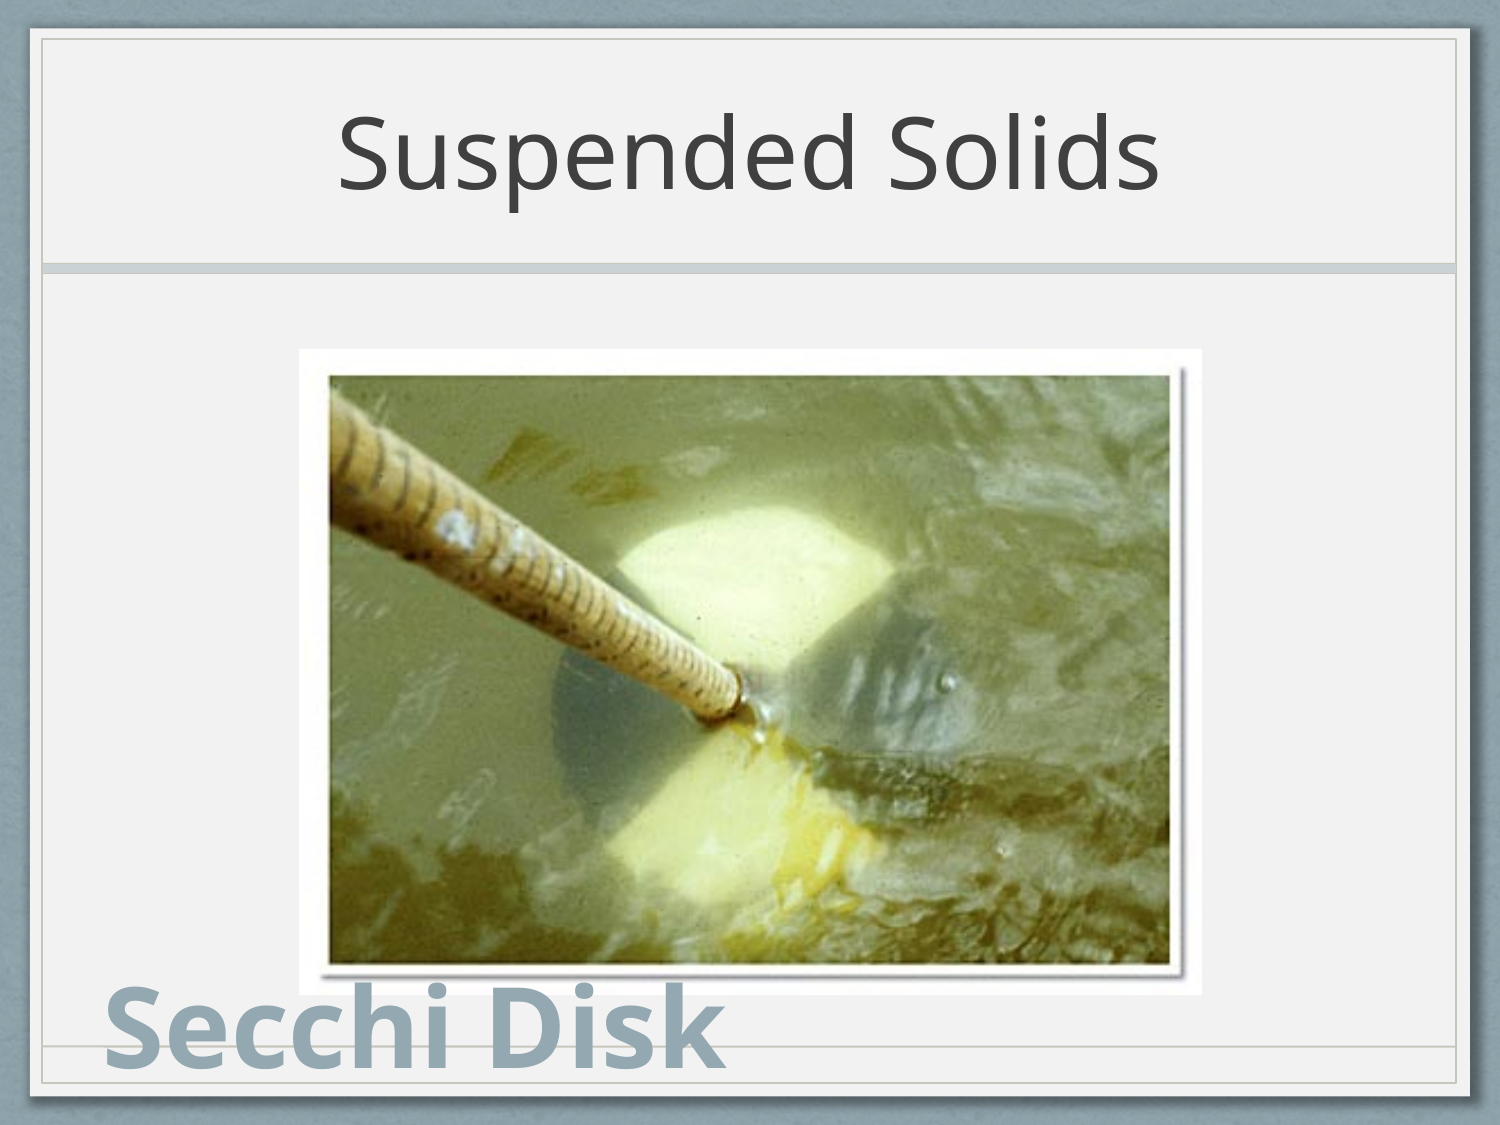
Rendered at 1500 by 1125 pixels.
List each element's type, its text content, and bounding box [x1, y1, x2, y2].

text_box Secchi Disk [87, 948, 743, 1099]
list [147, 349, 1354, 996]
title Suspended Solids [147, 40, 1353, 260]
